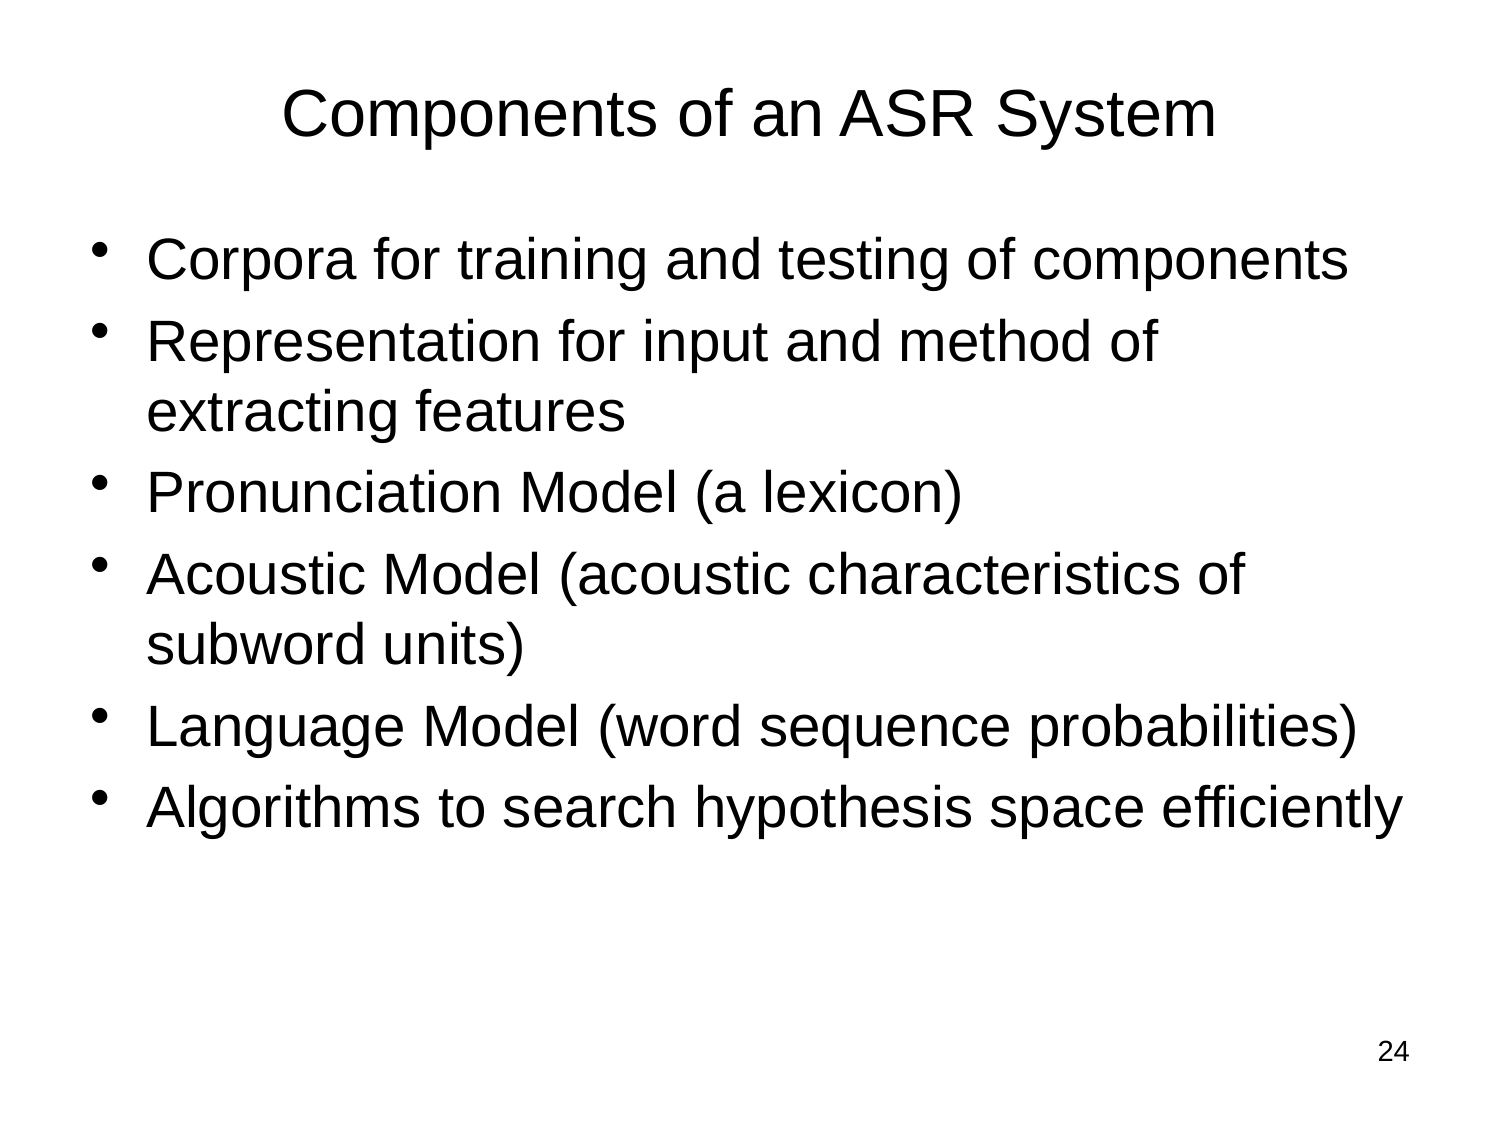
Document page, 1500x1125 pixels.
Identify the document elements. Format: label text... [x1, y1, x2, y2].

list Corpora for training and testing of components Representation for input and method of extracting features Pronunciation Model (a lexicon) Acoustic Model (acoustic characteristics of subword units) Language Model (word sequence probabilities) Algorithms to search hypothesis space efficiently [75, 213, 1425, 1005]
title Components of an ASR System [75, 45, 1425, 175]
slide_number 24 [1074, 1024, 1425, 1103]
